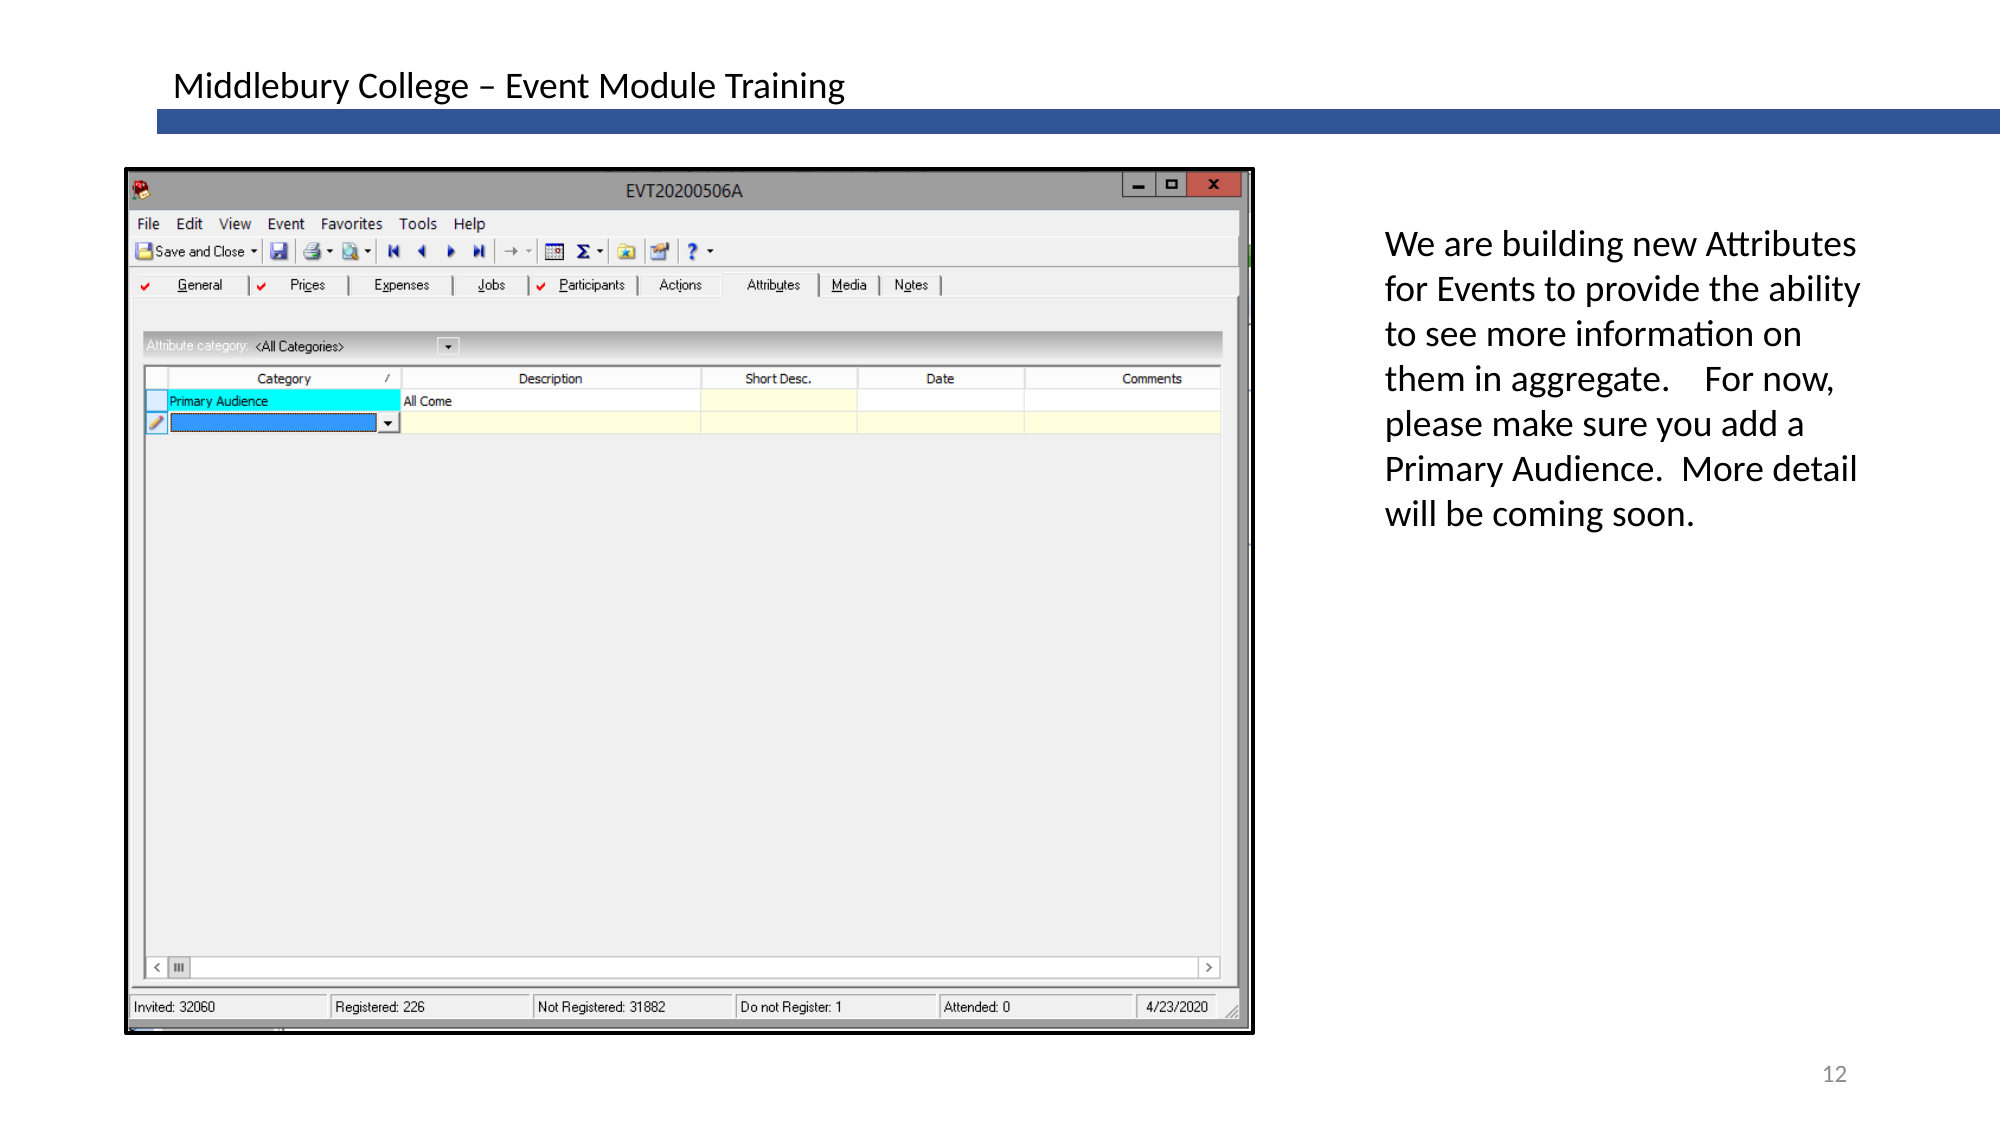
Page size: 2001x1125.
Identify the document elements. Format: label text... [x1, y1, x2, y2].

picture [128, 170, 1251, 1031]
text_box We are building new Attributes for Events to provide the ability to see more information on them in aggregate. For now, please make sure you add a Primary Audience. More detail will be coming soon. [1370, 211, 1905, 541]
text_box [157, 109, 2000, 134]
slide_number 12 [1412, 1042, 1863, 1103]
text_box Middlebury College – Event Module Training [158, 53, 1975, 114]
